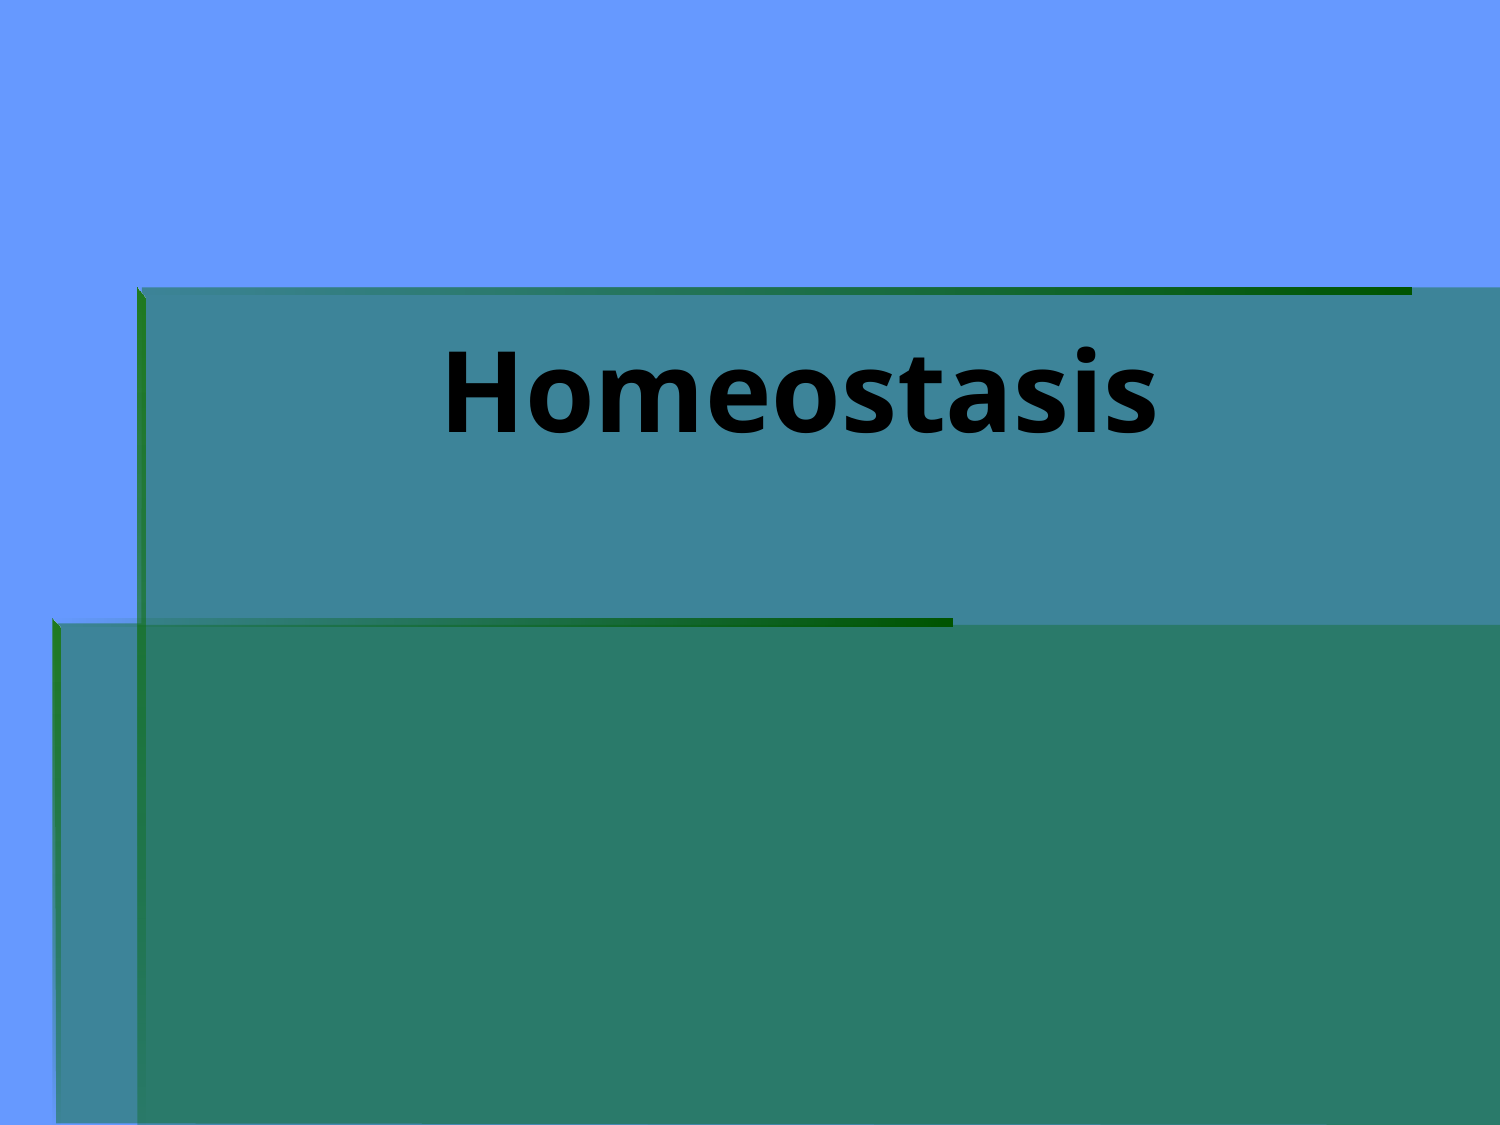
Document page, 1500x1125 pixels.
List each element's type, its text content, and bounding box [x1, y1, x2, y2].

title Homeostasis [162, 312, 1438, 598]
